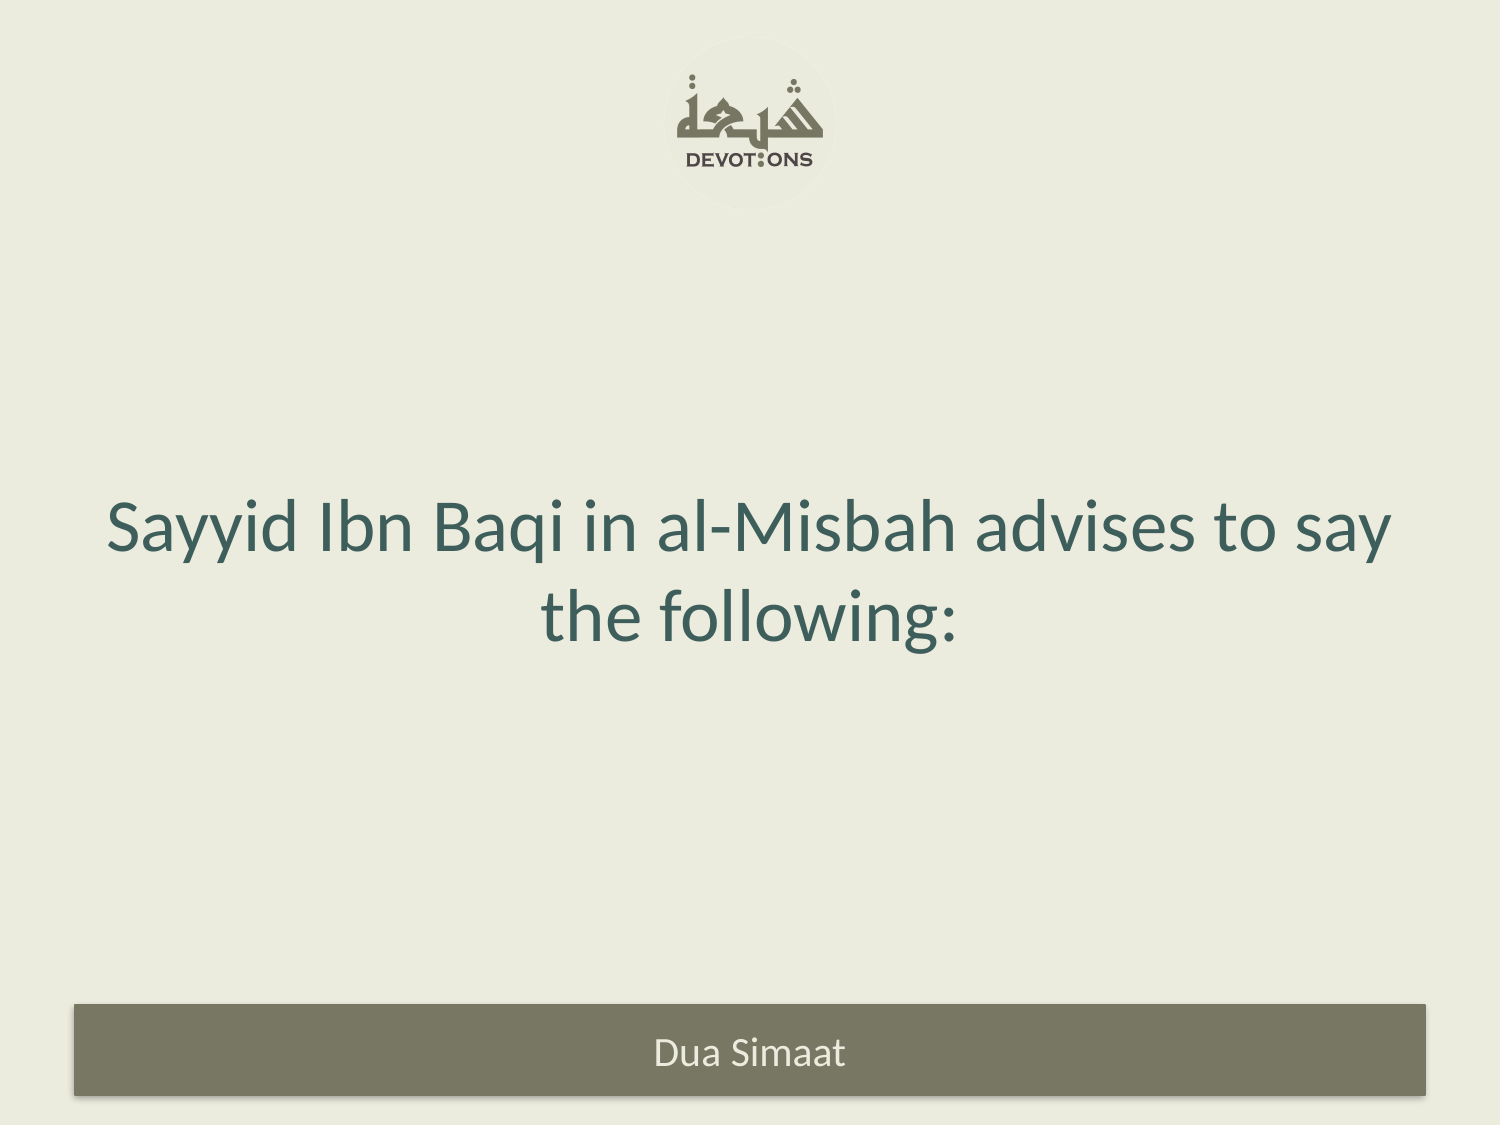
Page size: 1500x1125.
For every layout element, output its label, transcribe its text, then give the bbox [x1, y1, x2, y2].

text_box [74, 1004, 1426, 1096]
text_box Sayyid Ibn Baqi in al-Misbah advises to say the following: [74, 468, 1425, 664]
picture [656, 29, 844, 218]
text_box Dua Simaat [638, 1017, 862, 1083]
